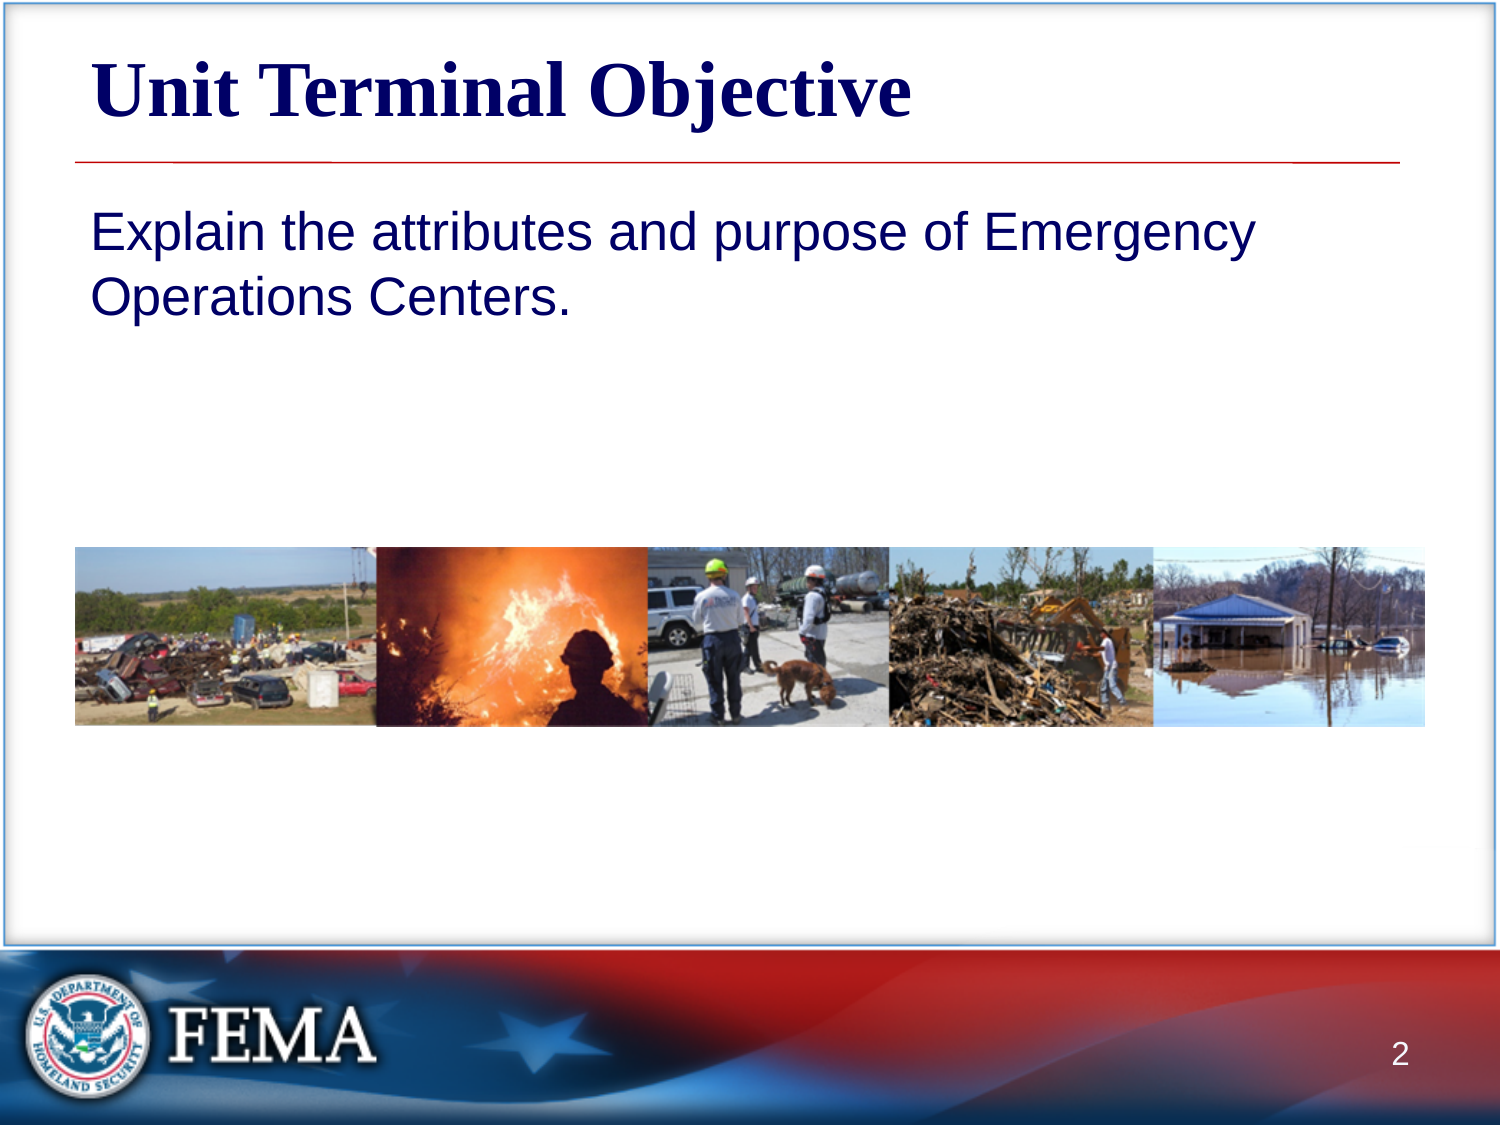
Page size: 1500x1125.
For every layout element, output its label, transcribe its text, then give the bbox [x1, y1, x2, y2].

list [74, 546, 1426, 727]
title Unit Terminal Objective [75, 32, 1425, 138]
slide_number 2 [1074, 1024, 1425, 1103]
picture [0, 0, 1500, 1125]
list Explain the attributes and purpose of Emergency Operations Centers. [75, 189, 1425, 334]
